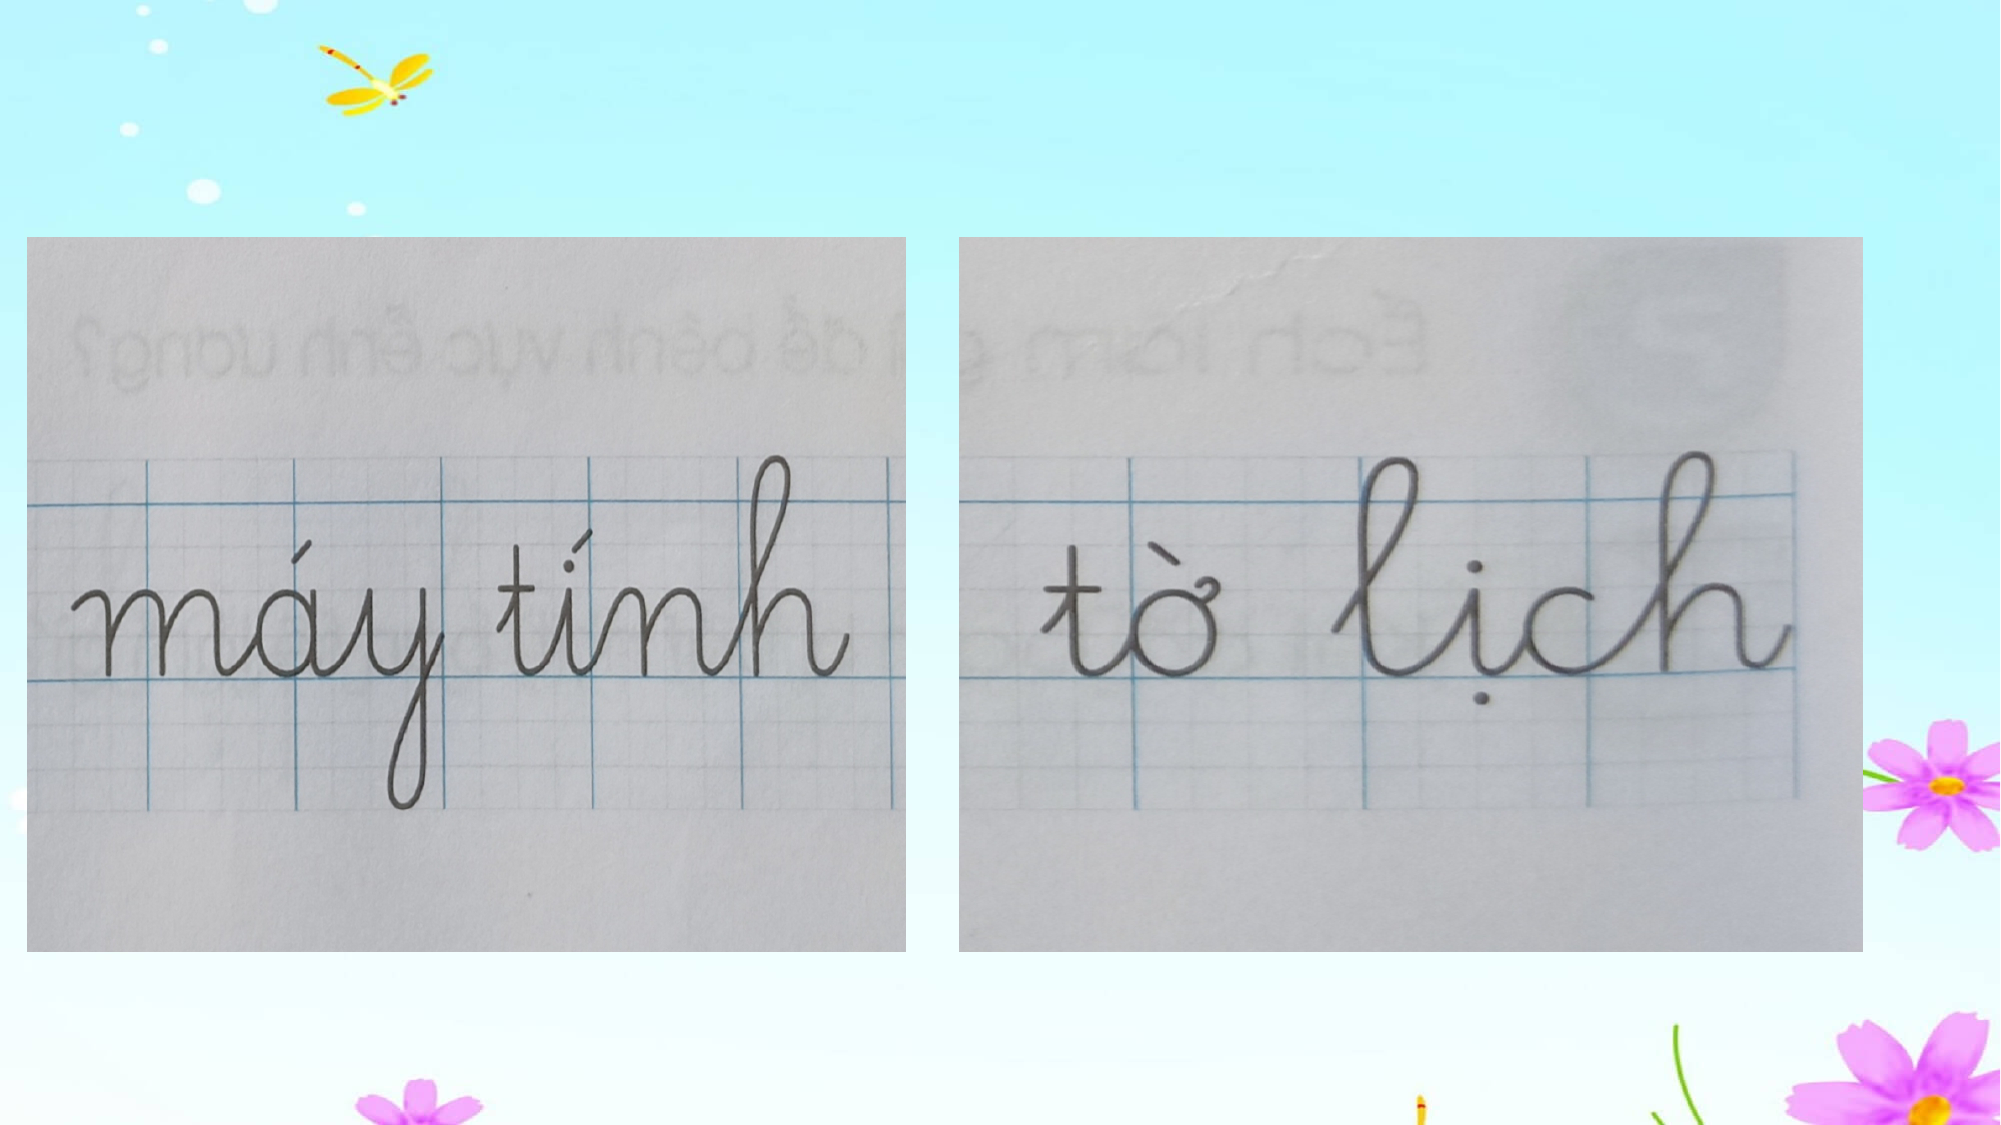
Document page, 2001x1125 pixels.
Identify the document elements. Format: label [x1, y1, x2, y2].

list [959, 237, 1863, 952]
list [27, 237, 906, 952]
picture [0, 0, 2001, 1125]
